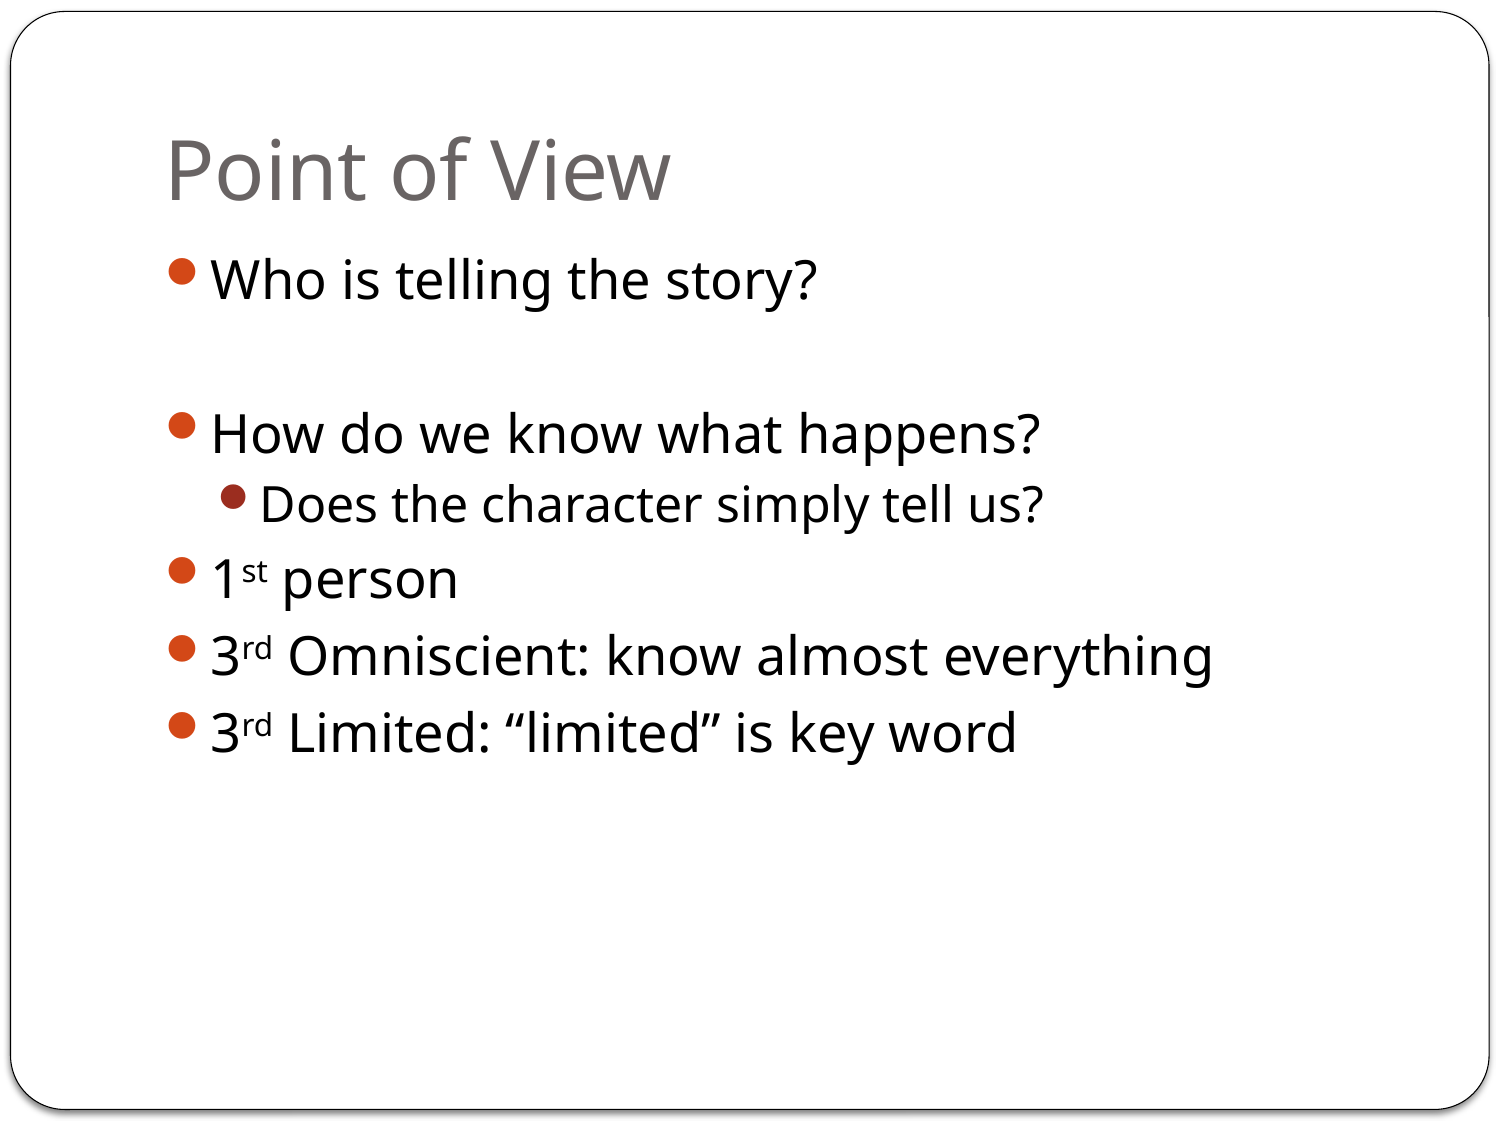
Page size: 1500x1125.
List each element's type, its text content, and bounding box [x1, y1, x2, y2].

title Point of View [150, 45, 1425, 233]
list Who is telling the story? How do we know what happens? Does the character simply tell us? 1st person 3rd Omniscient: know almost everything 3rd Limited: “limited” is key word [150, 237, 1425, 988]
